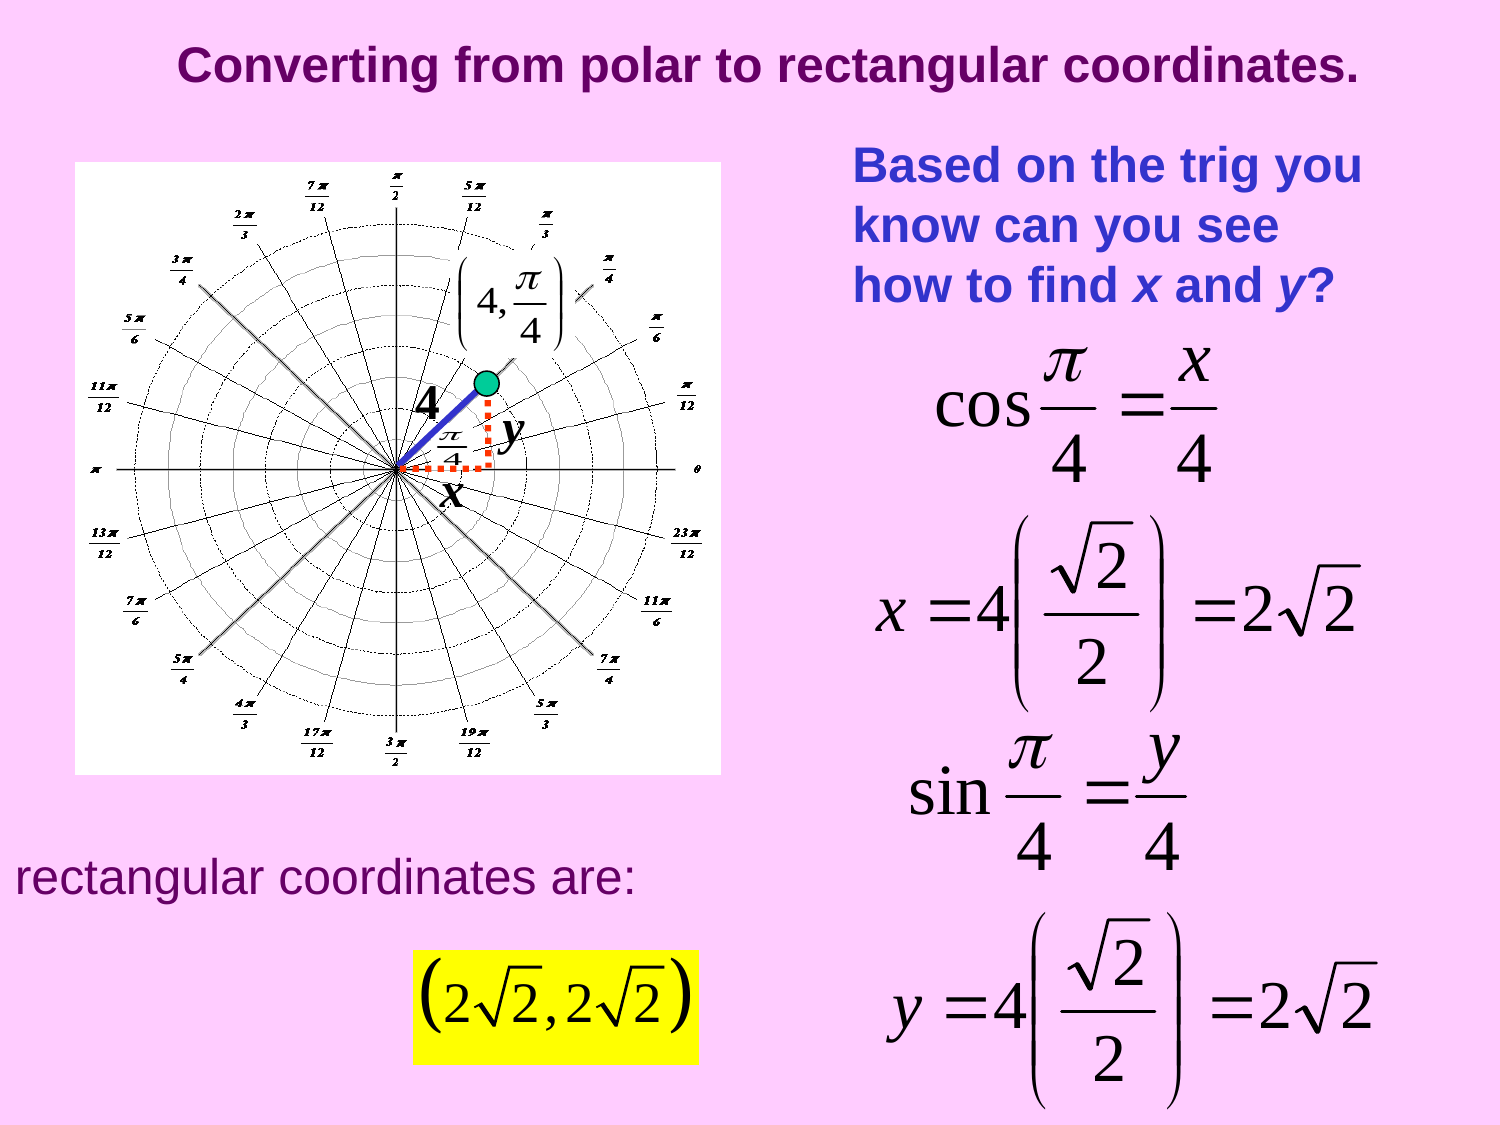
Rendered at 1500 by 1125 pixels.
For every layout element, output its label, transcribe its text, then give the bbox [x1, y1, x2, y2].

text_box Based on the trig you know can you see how to find x and y? [837, 124, 1400, 320]
text_box Converting from polar to rectangular coordinates. [37, 24, 1500, 100]
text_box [874, 896, 1394, 1125]
picture [74, 162, 721, 776]
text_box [412, 950, 700, 1066]
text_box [449, 249, 576, 359]
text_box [924, 312, 1231, 498]
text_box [862, 499, 1376, 729]
text_box rectangular coordinates are: [0, 837, 675, 913]
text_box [430, 422, 474, 470]
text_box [899, 699, 1200, 887]
